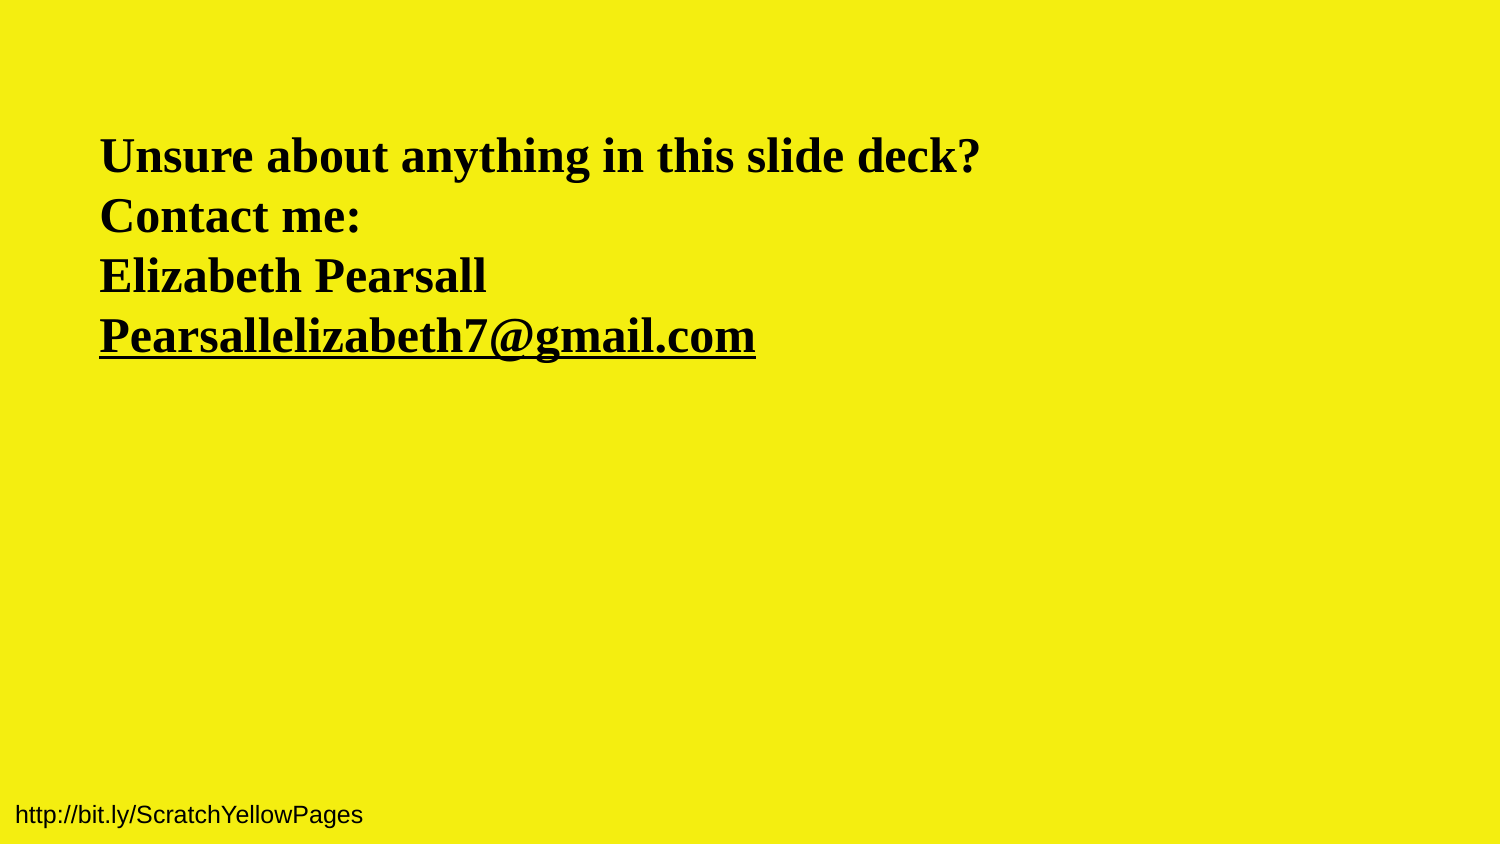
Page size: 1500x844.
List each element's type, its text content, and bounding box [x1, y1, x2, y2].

text_box Unsure about anything in this slide deck? Contact me: Elizabeth Pearsall Pearsallelizabeth7@gmail.com [84, 107, 1327, 378]
